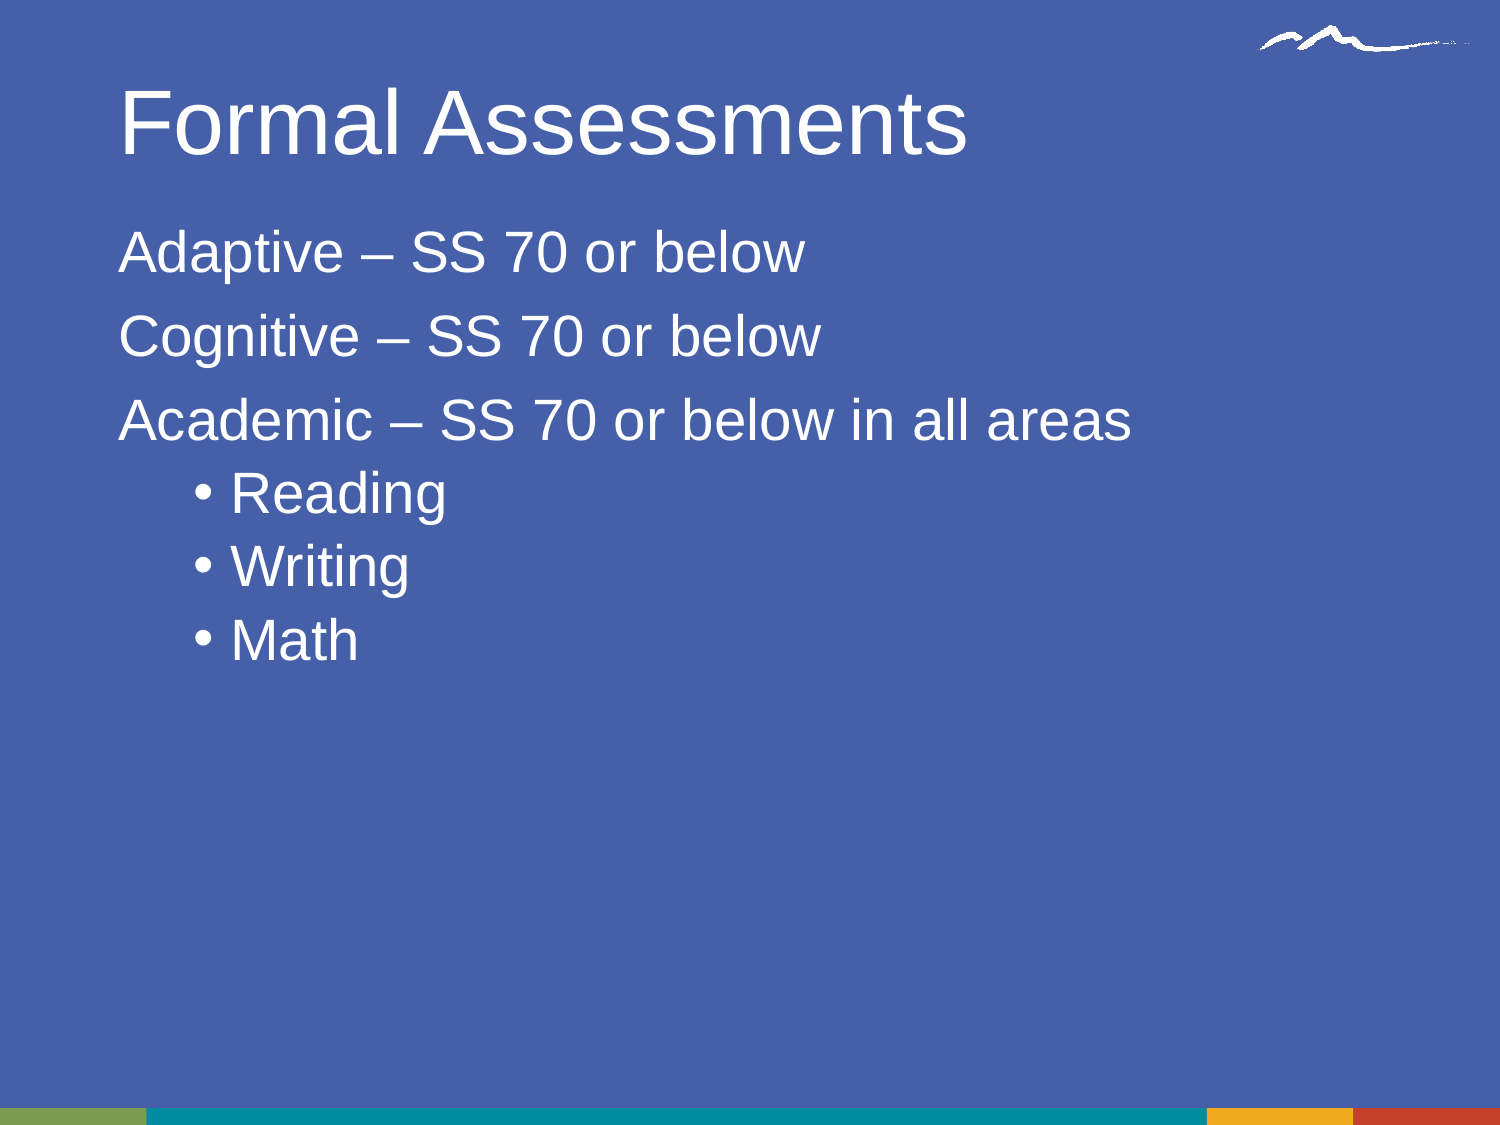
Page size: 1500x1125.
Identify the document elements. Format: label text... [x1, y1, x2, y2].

title Formal Assessments [103, 59, 1397, 189]
list Adaptive – SS 70 or below Cognitive – SS 70 or below Academic – SS 70 or below in all areas Reading Writing Math [103, 215, 1397, 1014]
